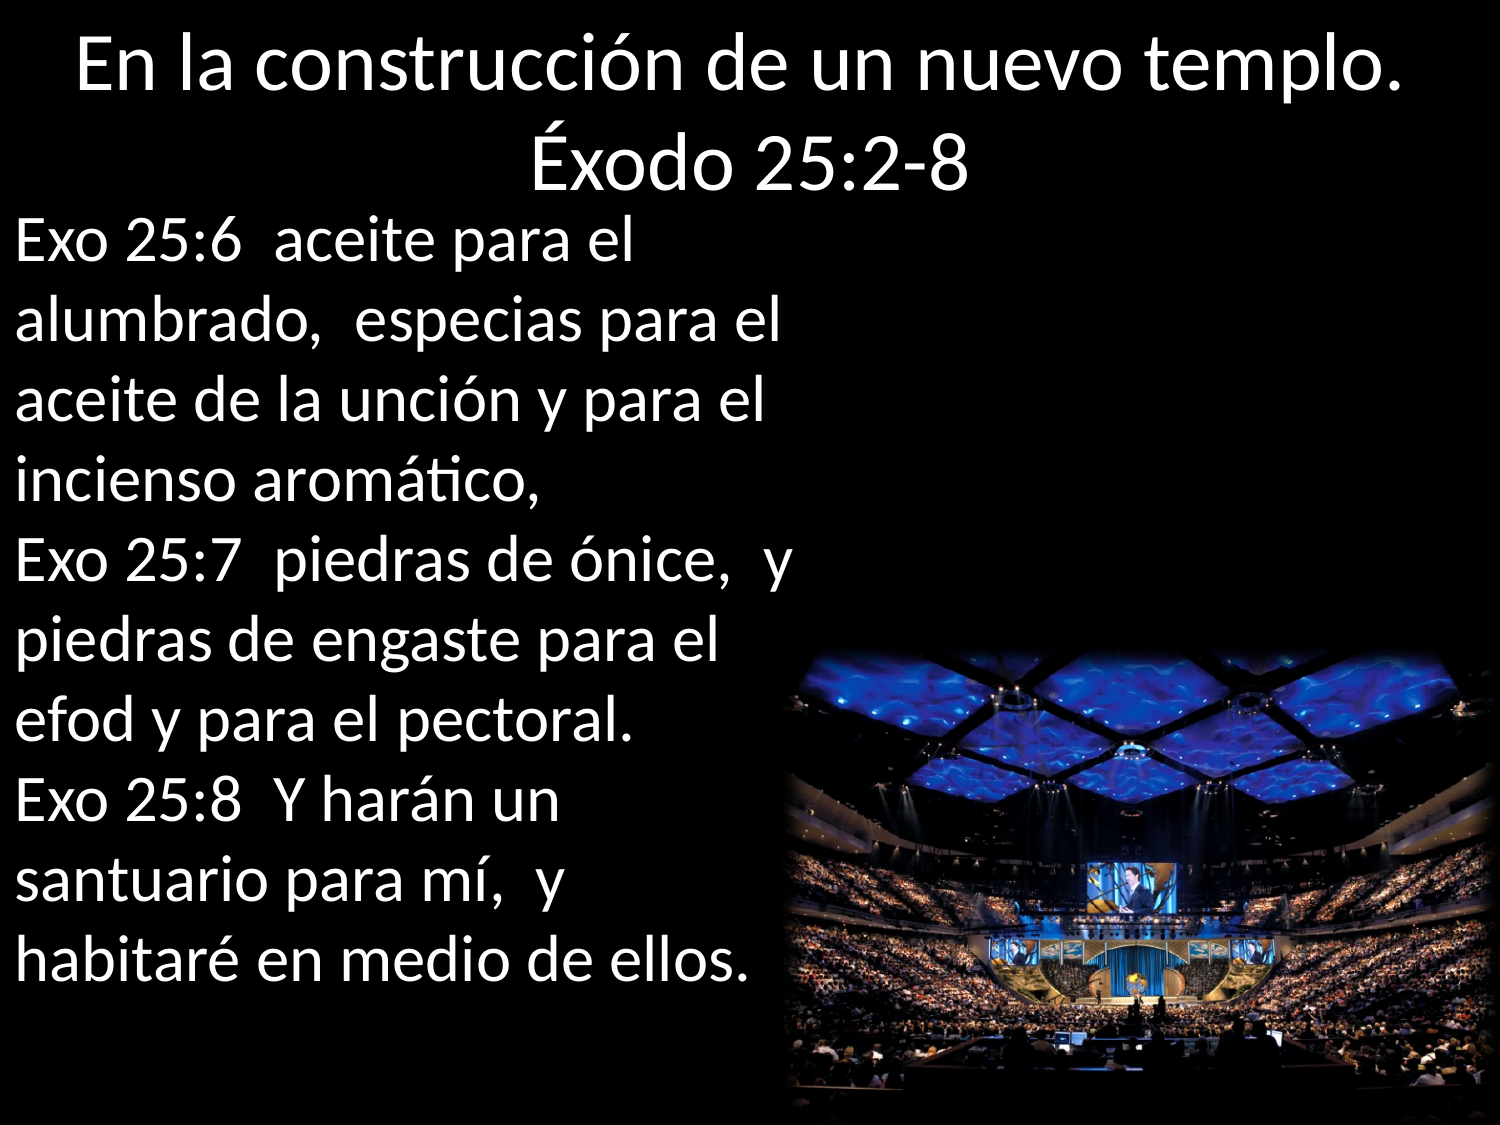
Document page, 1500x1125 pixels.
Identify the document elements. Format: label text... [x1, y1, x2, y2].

text_box En la construcción de un nuevo templo. Éxodo 25:2-8 [0, 0, 1500, 215]
text_box Exo 25:6 aceite para el alumbrado, especias para el aceite de la unción y para el incienso aromático, Exo 25:7 piedras de ónice, y piedras de engaste para el efod y para el pectoral. Exo 25:8 Y harán un santuario para mí, y habitaré en medio de ellos. [0, 187, 821, 1002]
picture [777, 644, 1500, 1125]
